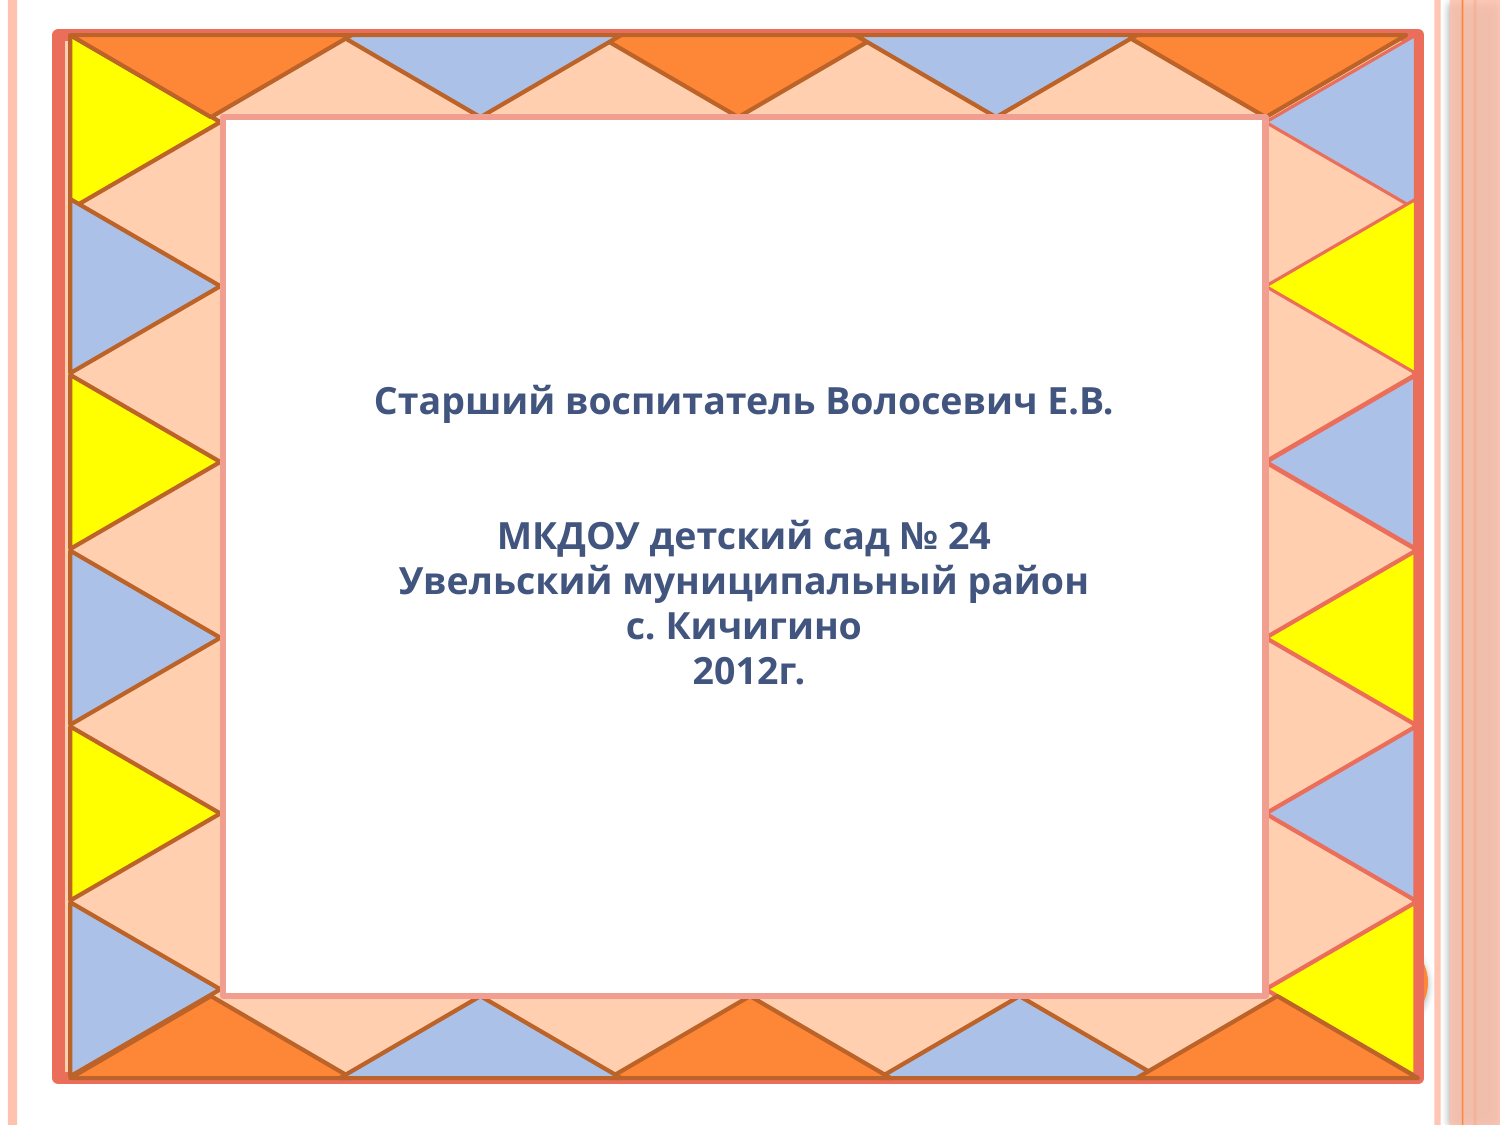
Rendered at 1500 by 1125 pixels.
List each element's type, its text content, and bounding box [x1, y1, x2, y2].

text_box [75, 641, 221, 810]
text_box [748, 45, 986, 115]
text_box [68, 548, 221, 726]
text_box [490, 998, 740, 1071]
text_box [74, 817, 221, 986]
text_box [68, 900, 221, 1079]
text_box [68, 996, 346, 1081]
text_box [68, 33, 354, 119]
text_box [1268, 291, 1411, 457]
text_box [337, 998, 624, 1081]
text_box [885, 998, 1148, 1081]
text_box [1268, 819, 1411, 984]
text_box [1268, 724, 1418, 901]
text_box [56, 33, 68, 1080]
text_box [75, 465, 221, 635]
text_box [68, 373, 221, 550]
text_box [1268, 643, 1411, 809]
text_box [68, 37, 221, 204]
text_box [1268, 900, 1418, 1075]
text_box [68, 197, 221, 374]
text_box [1268, 127, 1401, 281]
text_box [1420, 956, 1425, 1008]
text_box [1268, 548, 1418, 726]
text_box [215, 992, 471, 1071]
text_box [1006, 42, 1256, 115]
text_box [1268, 33, 1418, 204]
text_box [85, 125, 221, 283]
text_box Старший воспитатель Волосевич Е.В. МКДОУ детский сад № 24 Увельский муниципальный район с. Кичигино 2012г. [221, 115, 1268, 998]
text_box [760, 998, 1010, 1071]
text_box [491, 45, 728, 115]
text_box [1134, 994, 1420, 1081]
text_box [68, 724, 221, 901]
text_box [346, 33, 624, 115]
text_box [1268, 373, 1418, 550]
text_box [1268, 467, 1411, 633]
text_box [1131, 33, 1409, 119]
text_box [610, 33, 867, 115]
text_box [1029, 994, 1271, 1068]
text_box [853, 33, 1139, 115]
text_box [615, 998, 893, 1081]
text_box [1268, 197, 1418, 374]
text_box [218, 42, 470, 119]
text_box [75, 289, 221, 459]
